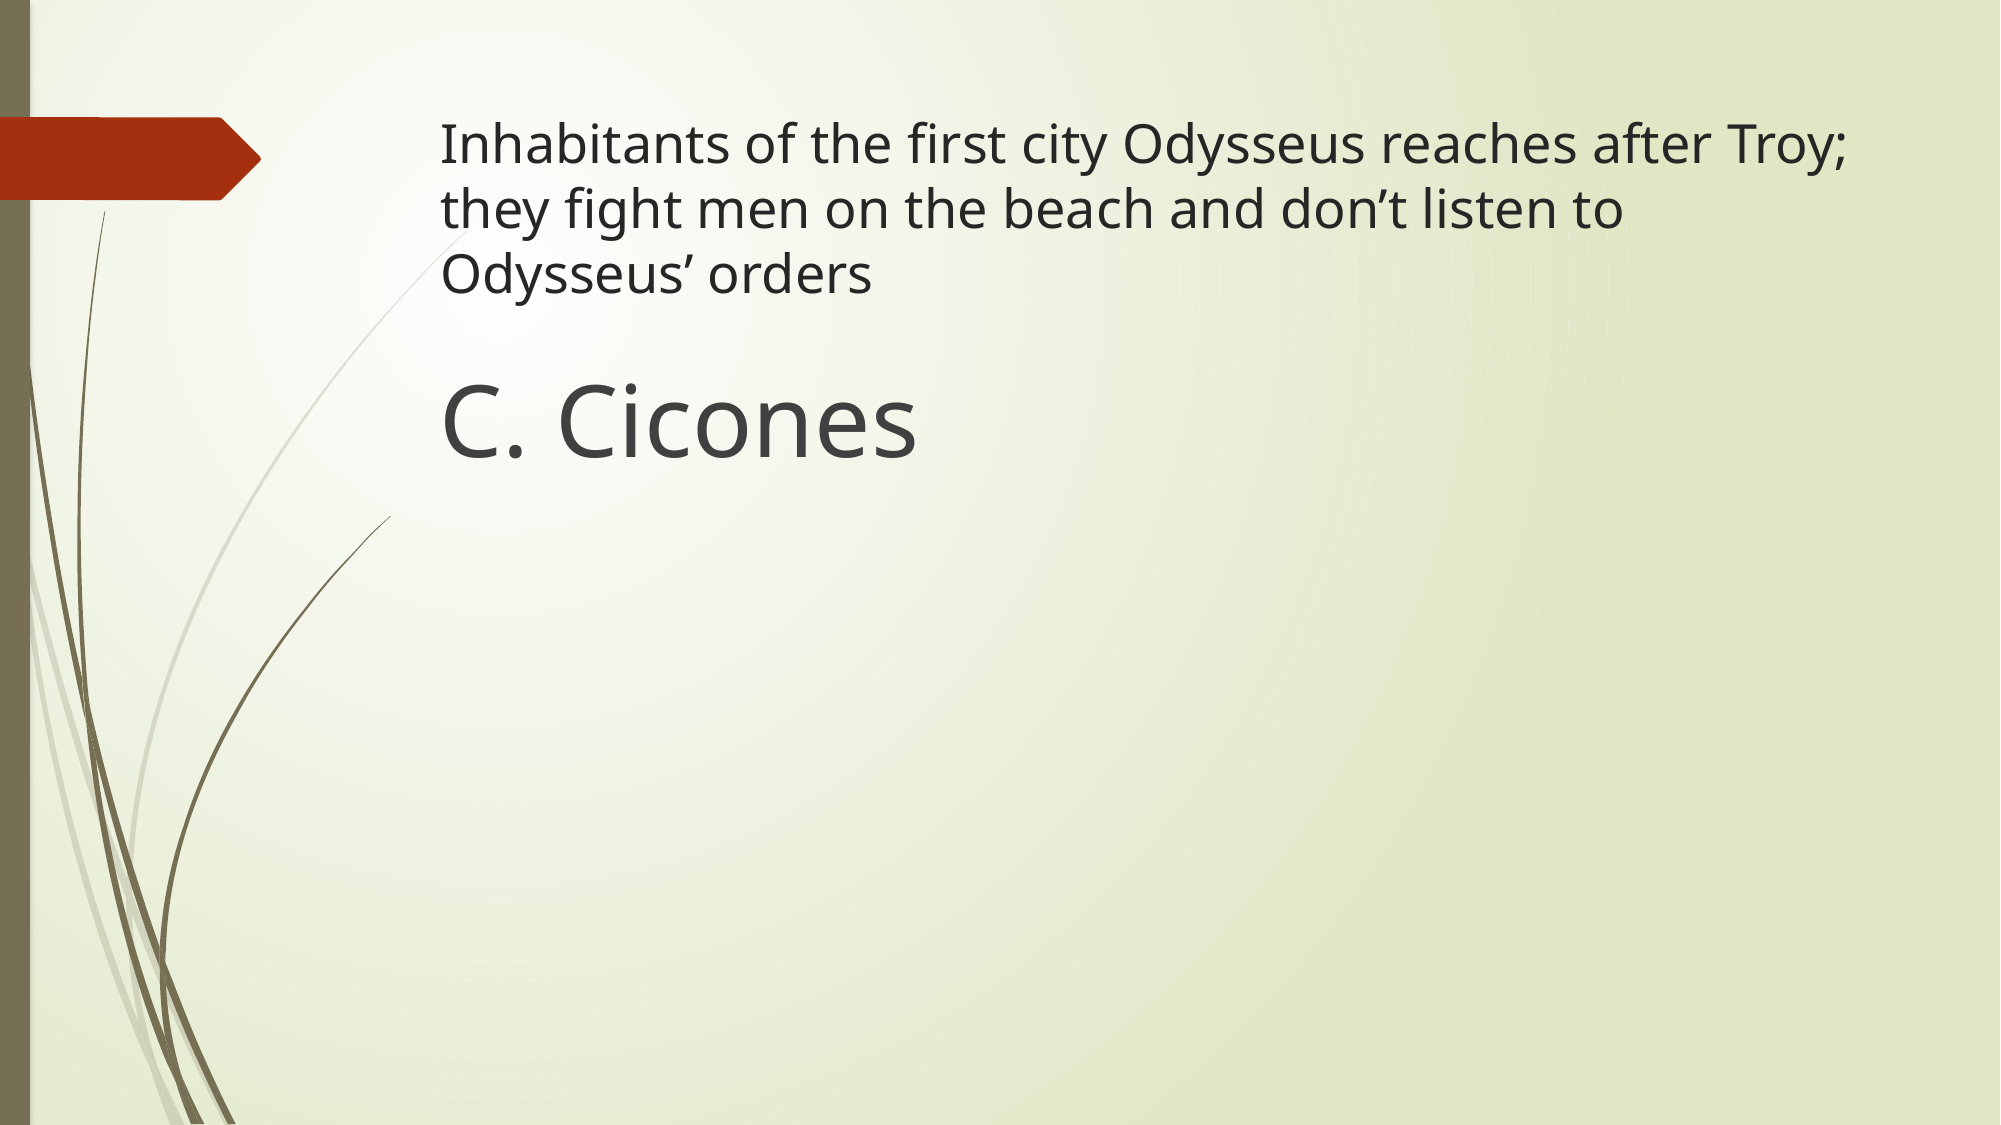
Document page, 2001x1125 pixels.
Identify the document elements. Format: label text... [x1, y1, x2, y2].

title Inhabitants of the first city Odysseus reaches after Troy; they fight men on the beach and don’t listen to Odysseus’ orders [425, 102, 1888, 313]
list C. Cicones [424, 350, 1888, 970]
